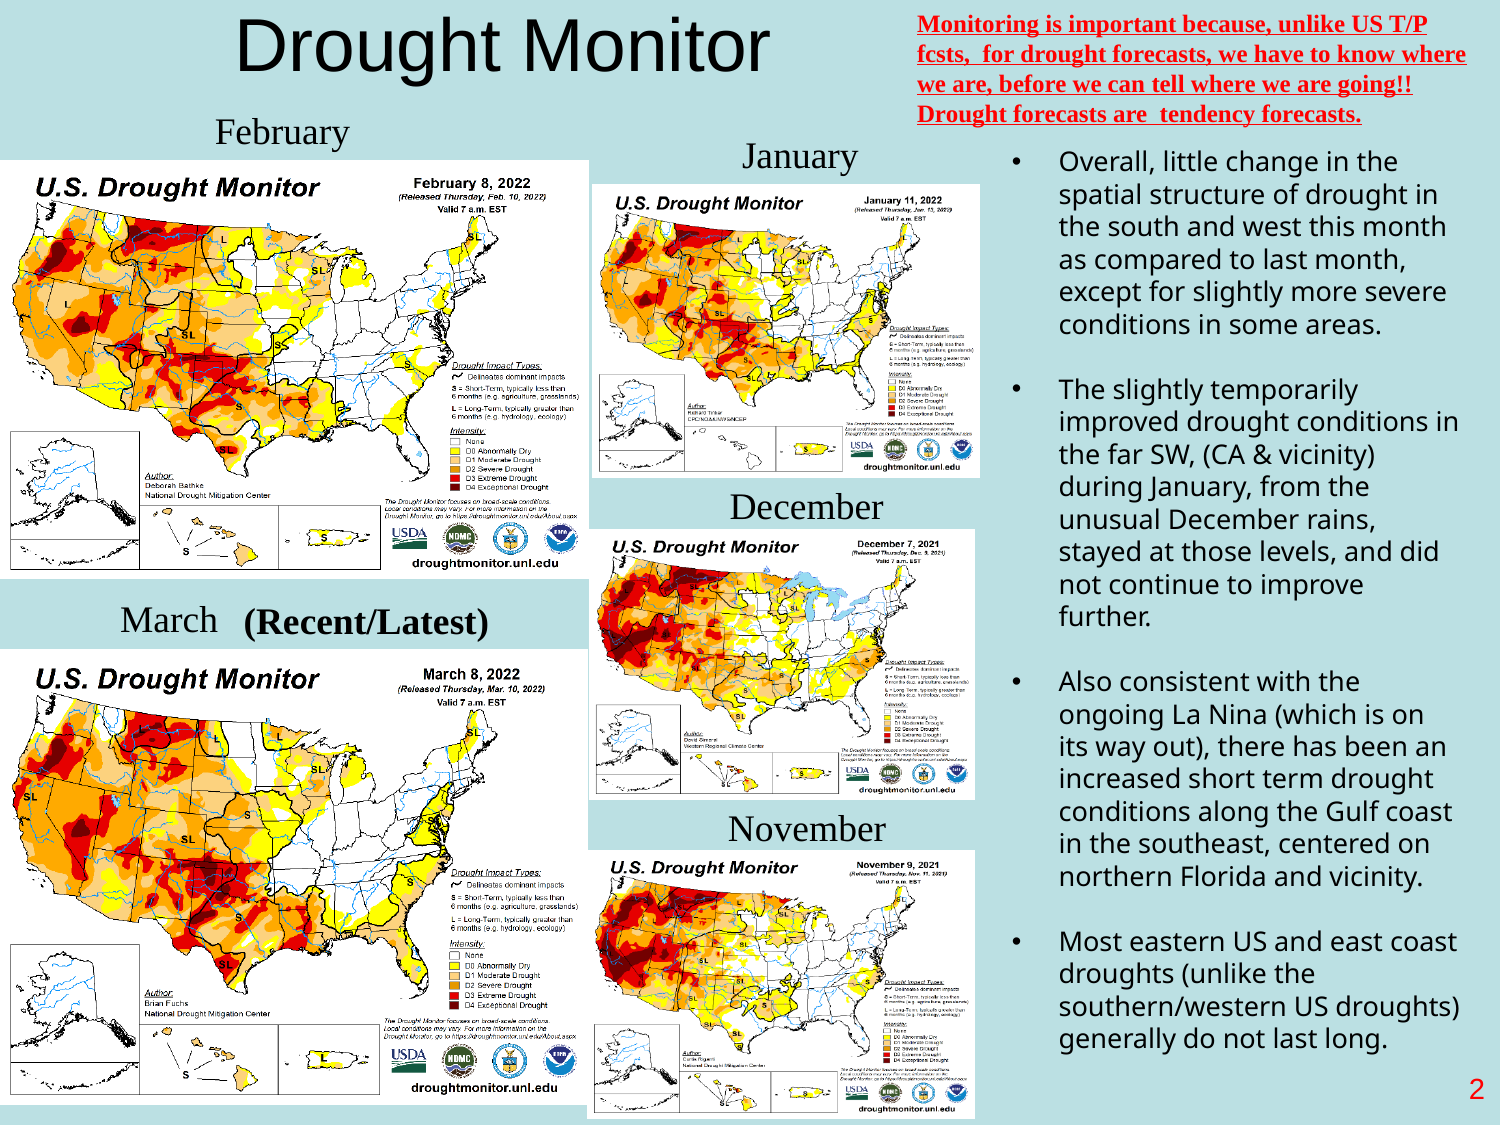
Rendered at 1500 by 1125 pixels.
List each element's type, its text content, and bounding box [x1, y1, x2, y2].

picture [0, 649, 976, 1119]
picture [0, 160, 976, 801]
title Drought Monitor [201, 3, 827, 79]
picture [592, 184, 980, 478]
text_box November [713, 809, 926, 848]
text_box March [67, 588, 250, 648]
text_box (Recent/Latest) [250, 589, 549, 648]
text_box Monitoring is important because, unlike US T/P fcsts, for drought forecasts, we have to know where we are, before we can tell where we are going!! Drought forecasts are tendency forecasts. [902, 0, 1500, 135]
text_box December [714, 486, 928, 527]
text_box January [727, 123, 878, 182]
text_box February [200, 99, 375, 159]
text_box Overall, little change in the spatial structure of drought in the south and west this month as compared to last month, except for slightly more severe conditions in some areas. The slightly temporarily improved drought conditions in the far SW, (CA & vicinity) during January, from the unusual December rains, stayed at those levels, and did not continue to improve further. Also consistent with the ongoing La Nina (which is on its way out), there has been an increased short term drought conditions along the Gulf coast in the southeast, centered on northern Florida and vicinity. Most eastern US and east coast droughts (unlike the southern/western US droughts) generally do not last long. [997, 137, 1475, 1062]
slide_number 2 [1449, 1062, 1500, 1119]
